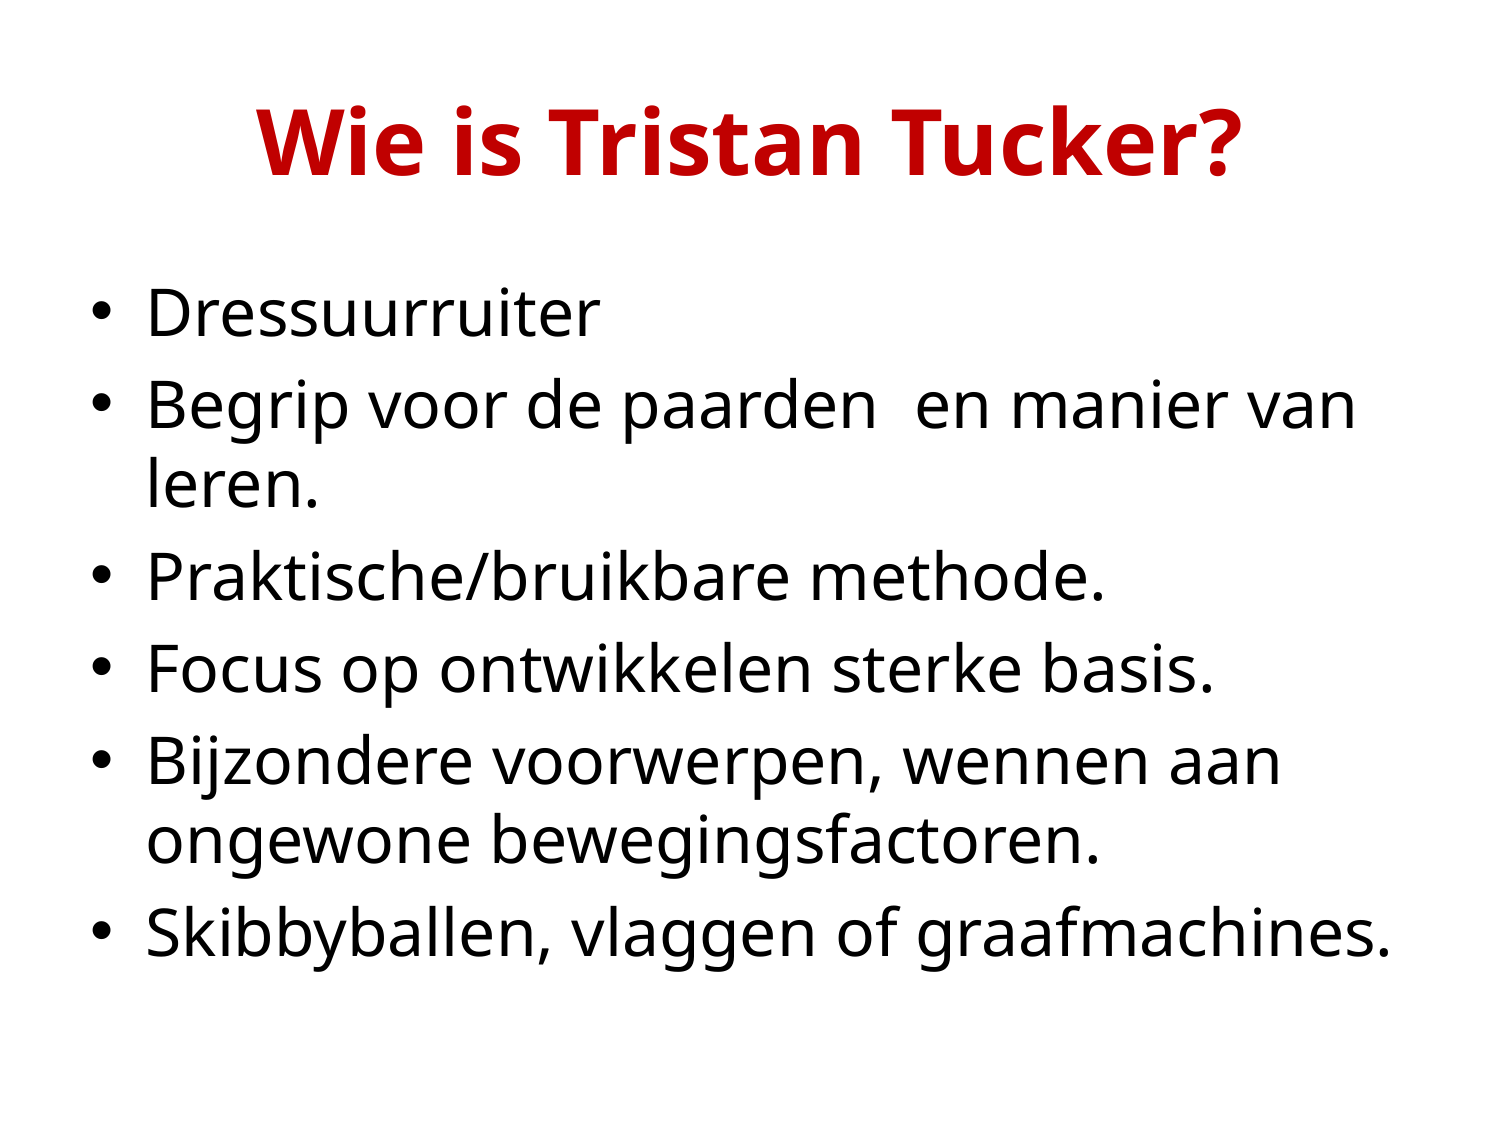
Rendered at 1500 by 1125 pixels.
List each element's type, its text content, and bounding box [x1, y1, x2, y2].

title Wie is Tristan Tucker? [75, 45, 1425, 233]
list Dressuurruiter Begrip voor de paarden en manier van leren. Praktische/bruikbare methode. Focus op ontwikkelen sterke basis. Bijzondere voorwerpen, wennen aan ongewone bewegingsfactoren. Skibbyballen, vlaggen of graafmachines. [75, 262, 1425, 1005]
